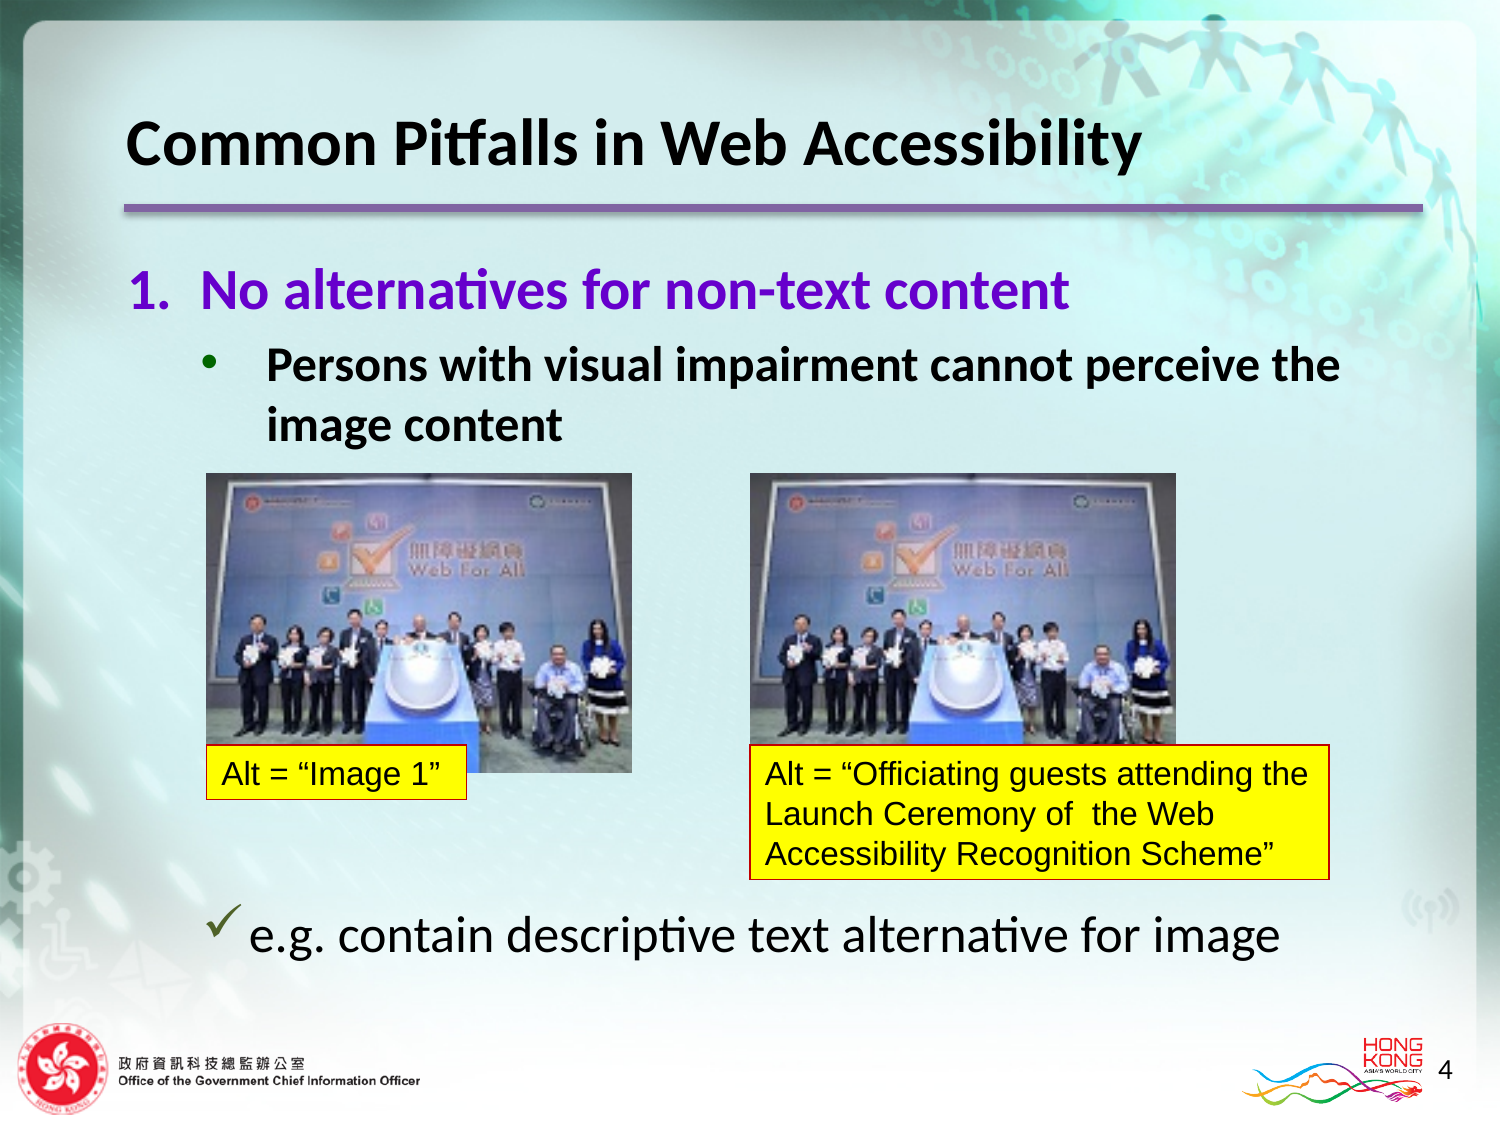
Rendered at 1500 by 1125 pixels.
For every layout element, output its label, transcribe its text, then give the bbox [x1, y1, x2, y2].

text_box Common Pitfalls in Web Accessibility [112, 45, 1412, 233]
text_box Alt = “Image 1” [206, 780, 467, 800]
slide_number 4 [1423, 1042, 1500, 1103]
text_box e.g. contain descriptive text alternative for image [112, 893, 1341, 1125]
text_box Alt = “Officiating guests attending the Launch Ceremony of the Web Accessibility Recognition Scheme” [750, 745, 1329, 880]
list No alternatives for non-text content Persons with visual impairment cannot perceive the image content [111, 243, 1414, 356]
picture [0, 0, 1500, 1125]
